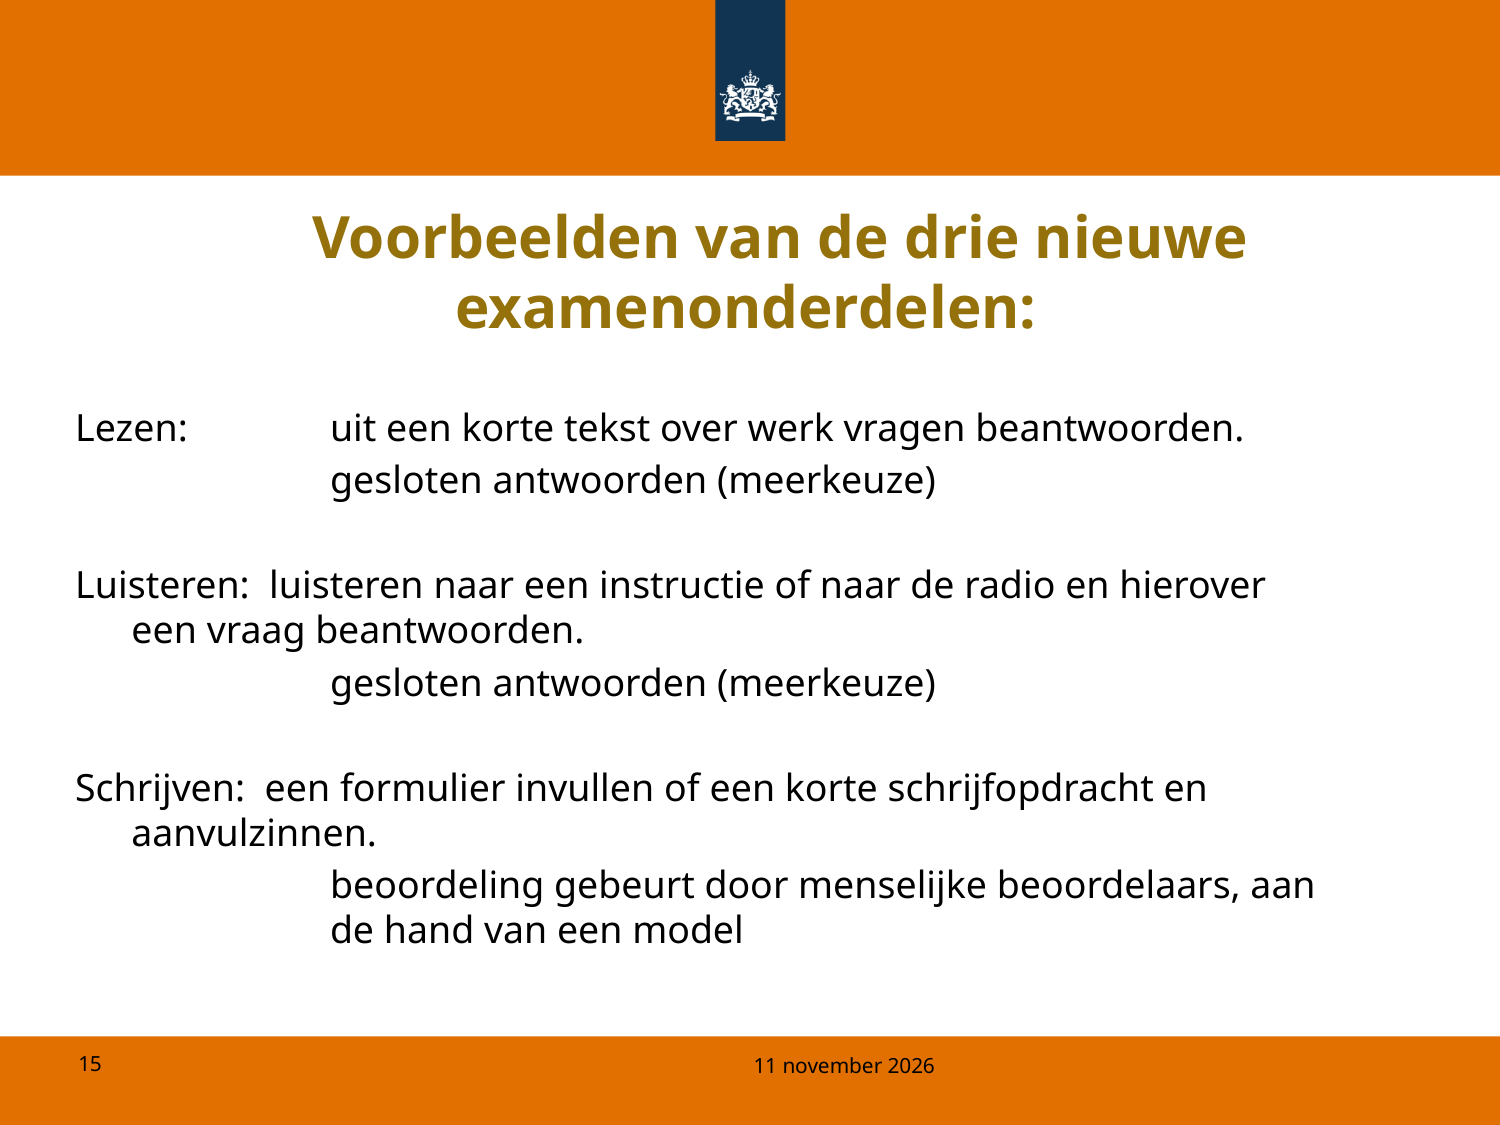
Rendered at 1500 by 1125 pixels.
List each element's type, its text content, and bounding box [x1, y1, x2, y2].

slide_number 10 oktober 2012 [738, 1045, 1421, 1097]
list Lezen: uit een korte tekst over werk vragen beantwoorden. gesloten antwoorden (meerkeuze) Luisteren: luisteren naar een instructie of naar de radio en hierover een vraag beantwoorden. gesloten antwoorden (meerkeuze) Schrijven: een formulier invullen of een korte schrijfopdracht en aanvulzinnen. beoordeling gebeurt door menselijke beoordelaars, aan de hand van een model [59, 343, 1401, 1059]
picture [0, 0, 1500, 141]
title Voorbeelden van de drie nieuwe examenonderdelen: [40, 202, 1436, 339]
